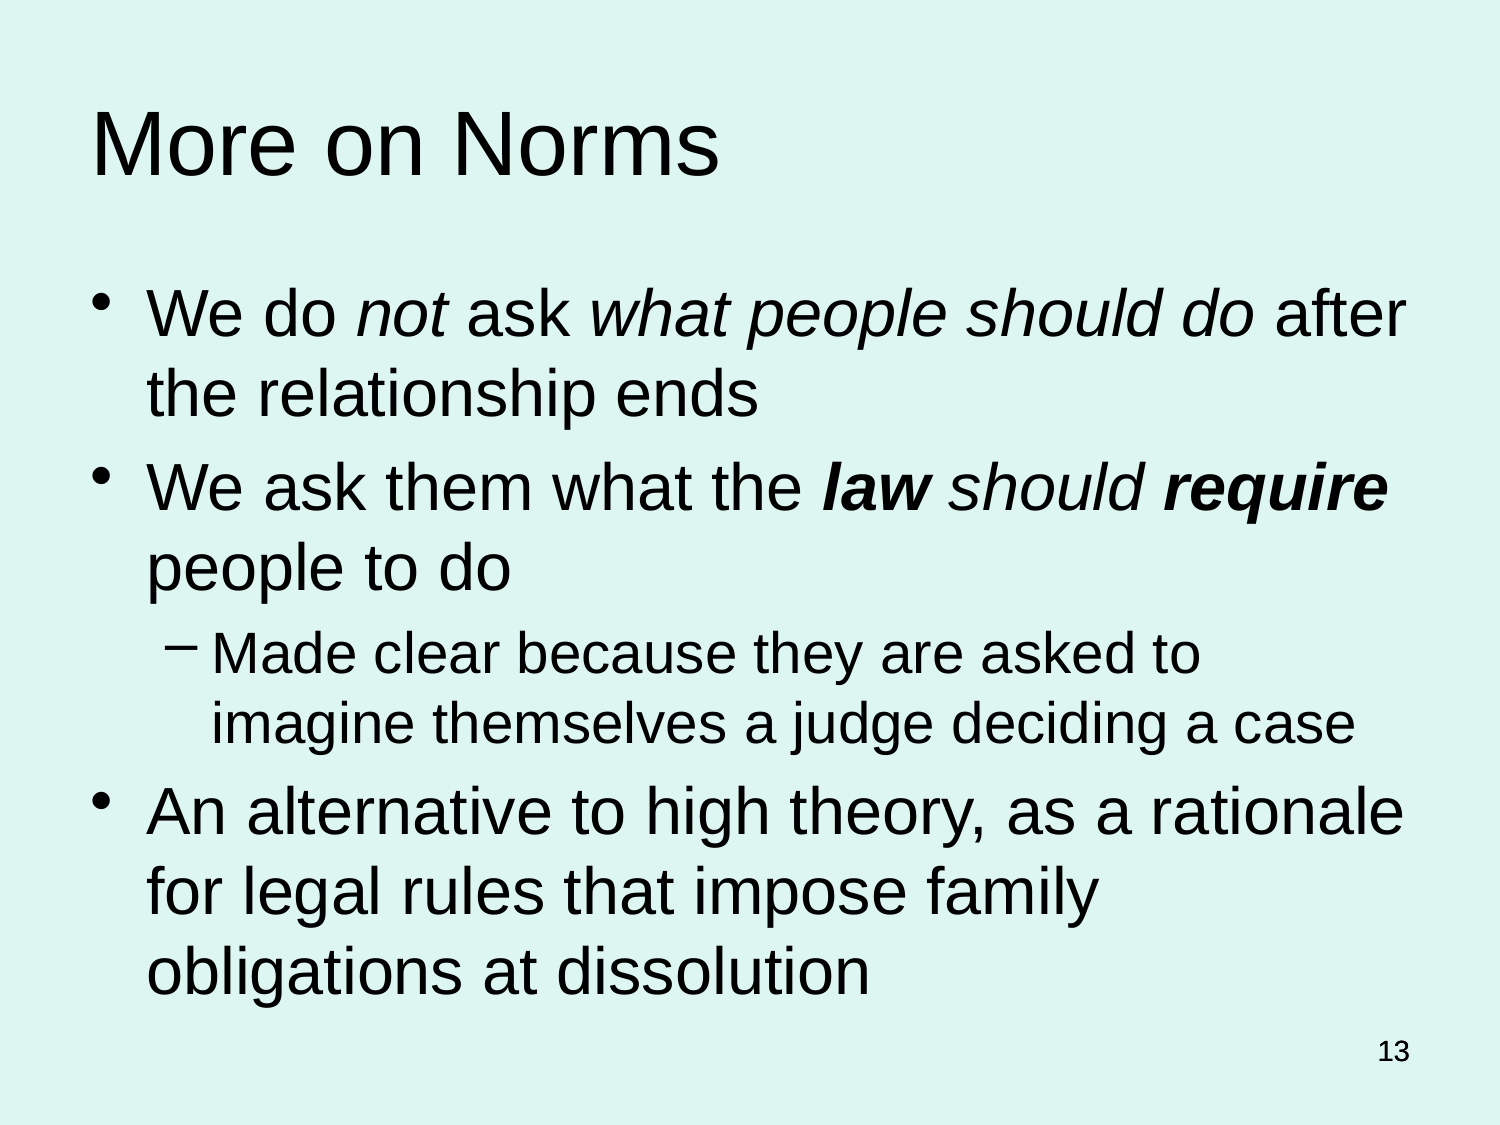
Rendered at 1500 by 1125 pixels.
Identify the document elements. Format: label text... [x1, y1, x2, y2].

list We do not ask what people should do after the relationship ends We ask them what the law should require people to do Made clear because they are asked to imagine themselves a judge deciding a case An alternative to high theory, as a rationale for legal rules that impose family obligations at dissolution [74, 262, 1426, 1013]
text_box 13 [1074, 1024, 1425, 1103]
title More on Norms [74, 44, 1426, 233]
